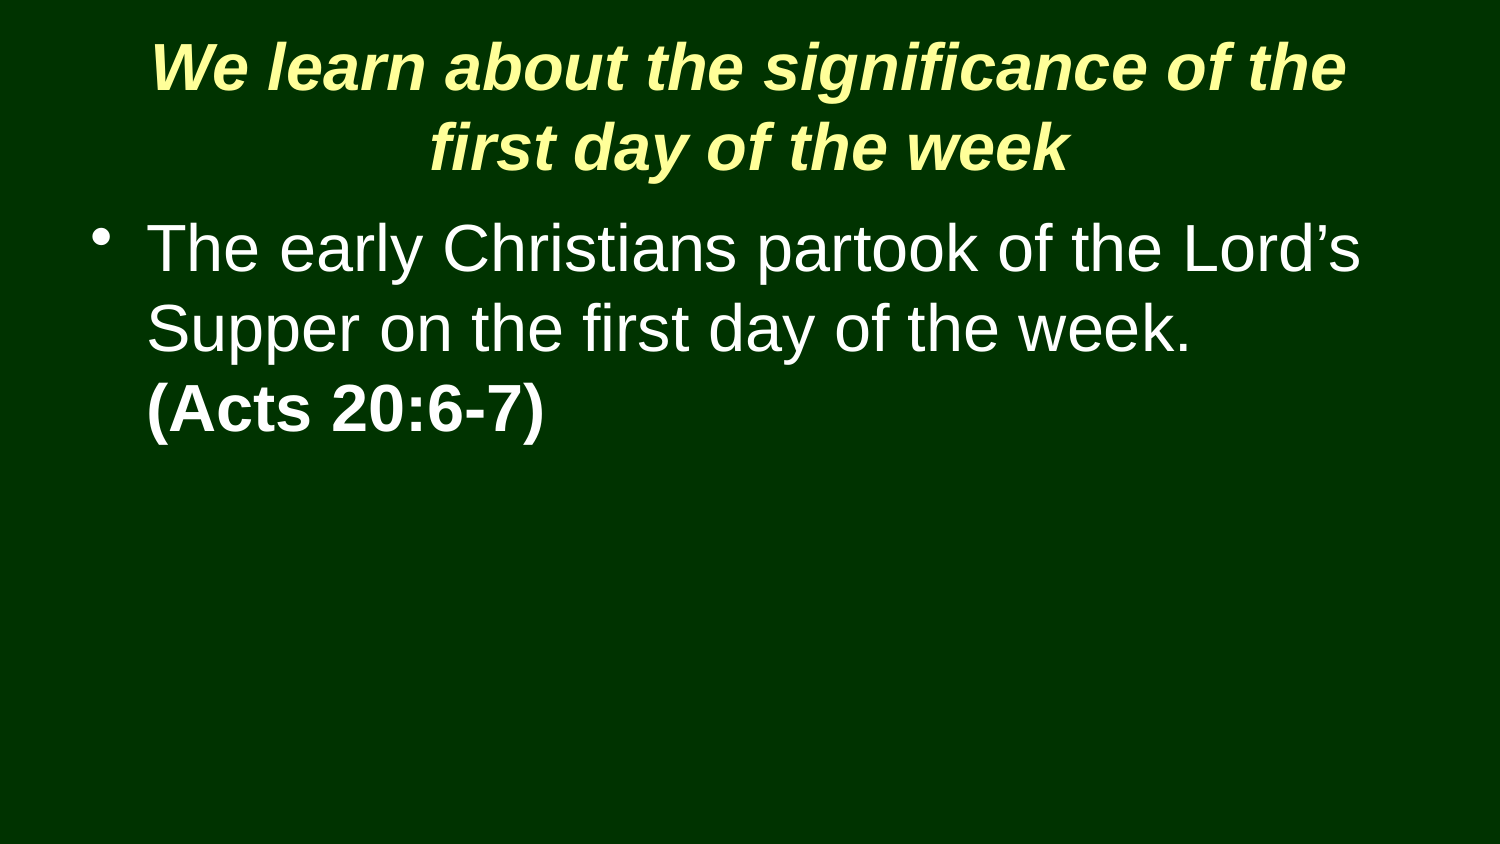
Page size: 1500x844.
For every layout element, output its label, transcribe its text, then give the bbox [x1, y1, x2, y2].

list The early Christians partook of the Lord’s Supper on the first day of the week. (Acts 20:6-7) [75, 196, 1425, 754]
title We learn about the significance of the first day of the week [75, 33, 1425, 175]
